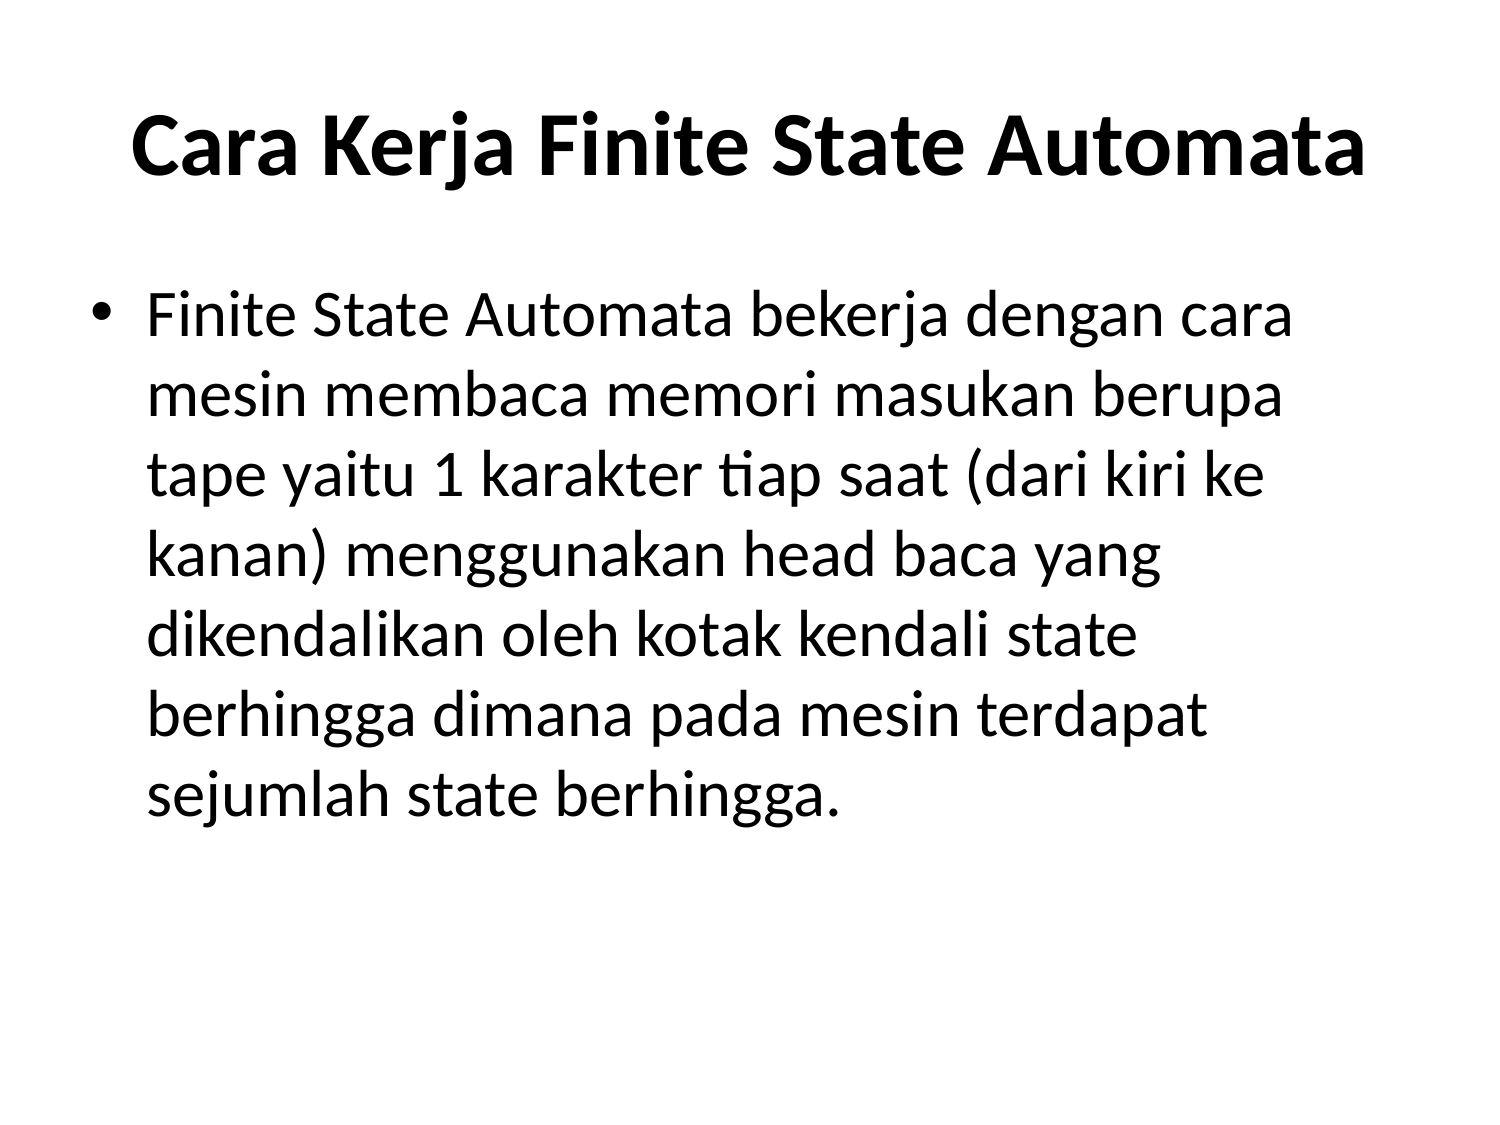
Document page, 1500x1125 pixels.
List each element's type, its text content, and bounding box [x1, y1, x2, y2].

title Cara Kerja Finite State Automata [75, 45, 1425, 233]
list Finite State Automata bekerja dengan cara mesin membaca memori masukan berupa tape yaitu 1 karakter tiap saat (dari kiri ke kanan) menggunakan head baca yang dikendalikan oleh kotak kendali state berhingga dimana pada mesin terdapat sejumlah state berhingga. [75, 262, 1425, 1005]
